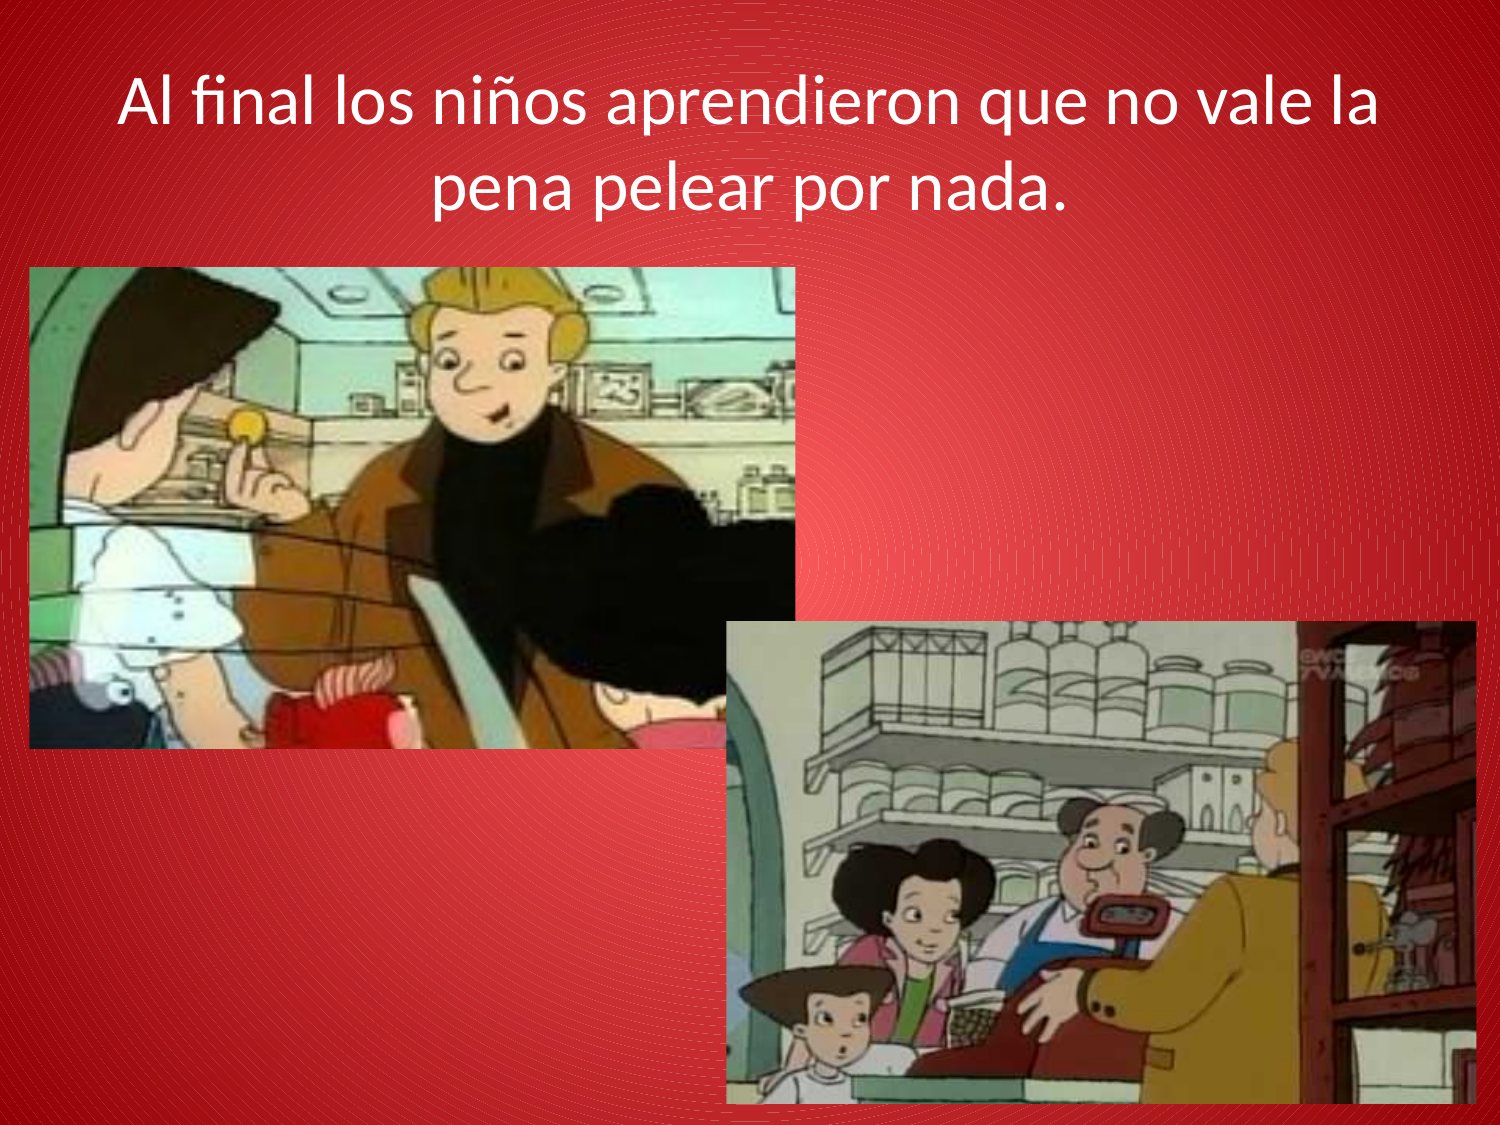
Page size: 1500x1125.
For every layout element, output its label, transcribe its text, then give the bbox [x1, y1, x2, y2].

title Al final los niños aprendieron que no vale la pena pelear por nada. [75, 45, 1425, 233]
picture [29, 266, 1477, 1104]
